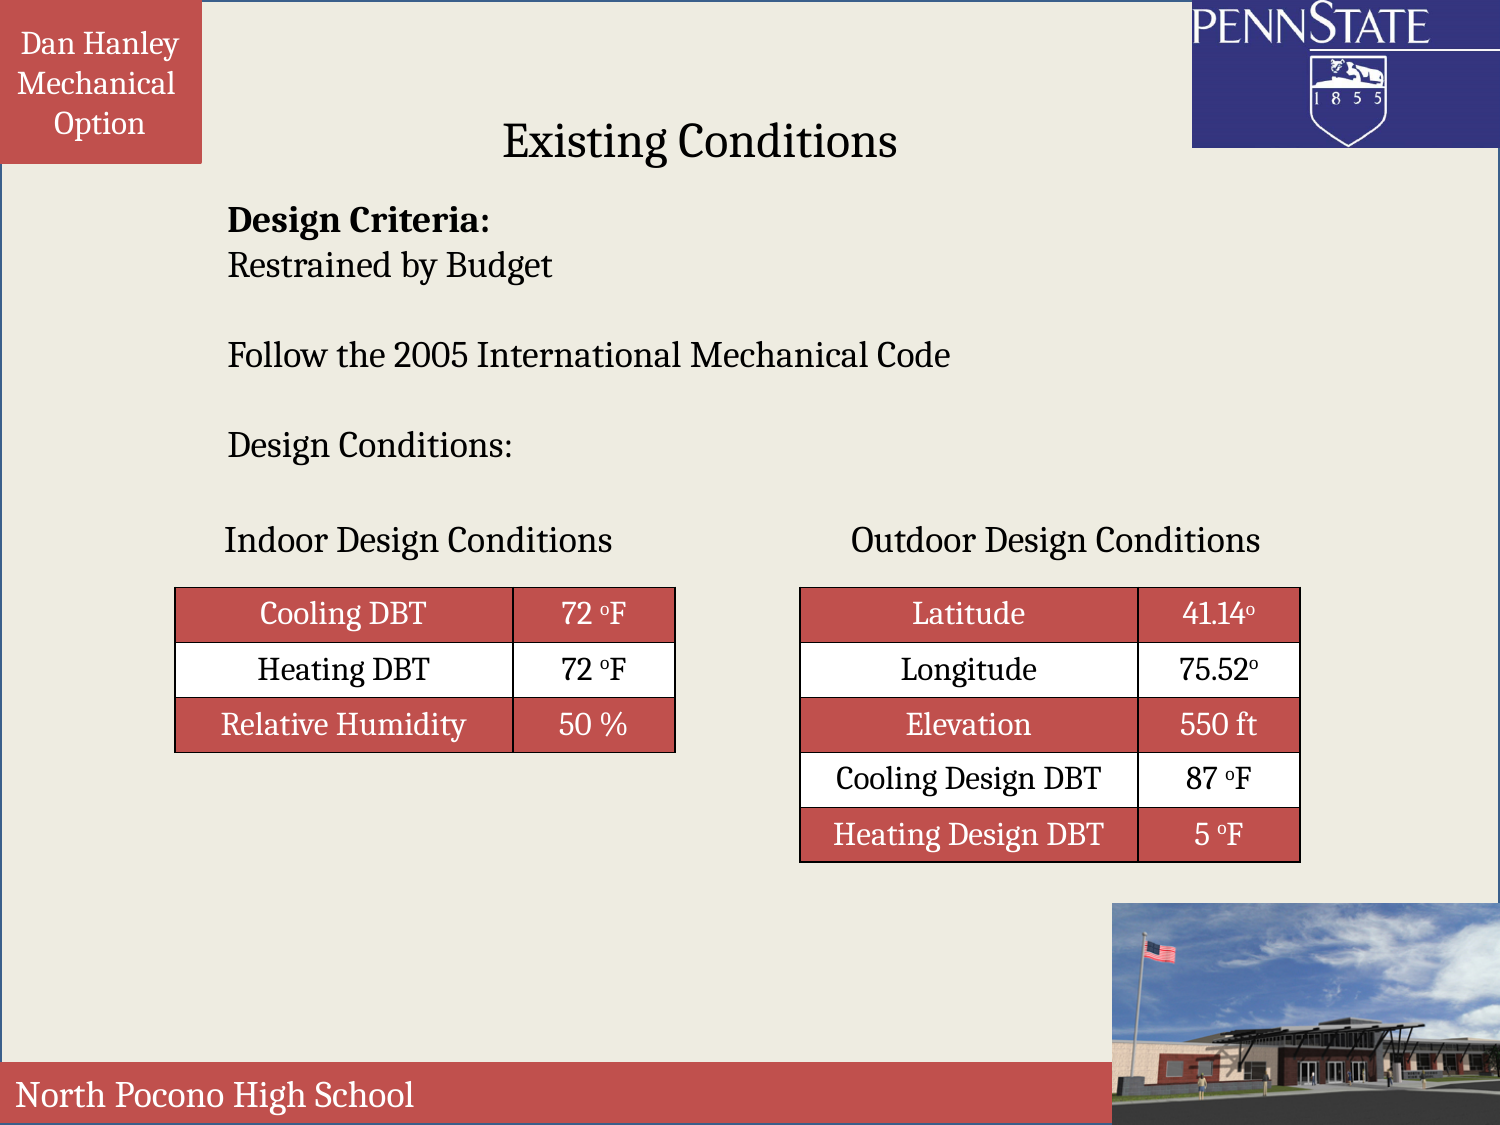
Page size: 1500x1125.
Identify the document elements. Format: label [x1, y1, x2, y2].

text_box [0, 0, 1500, 1125]
